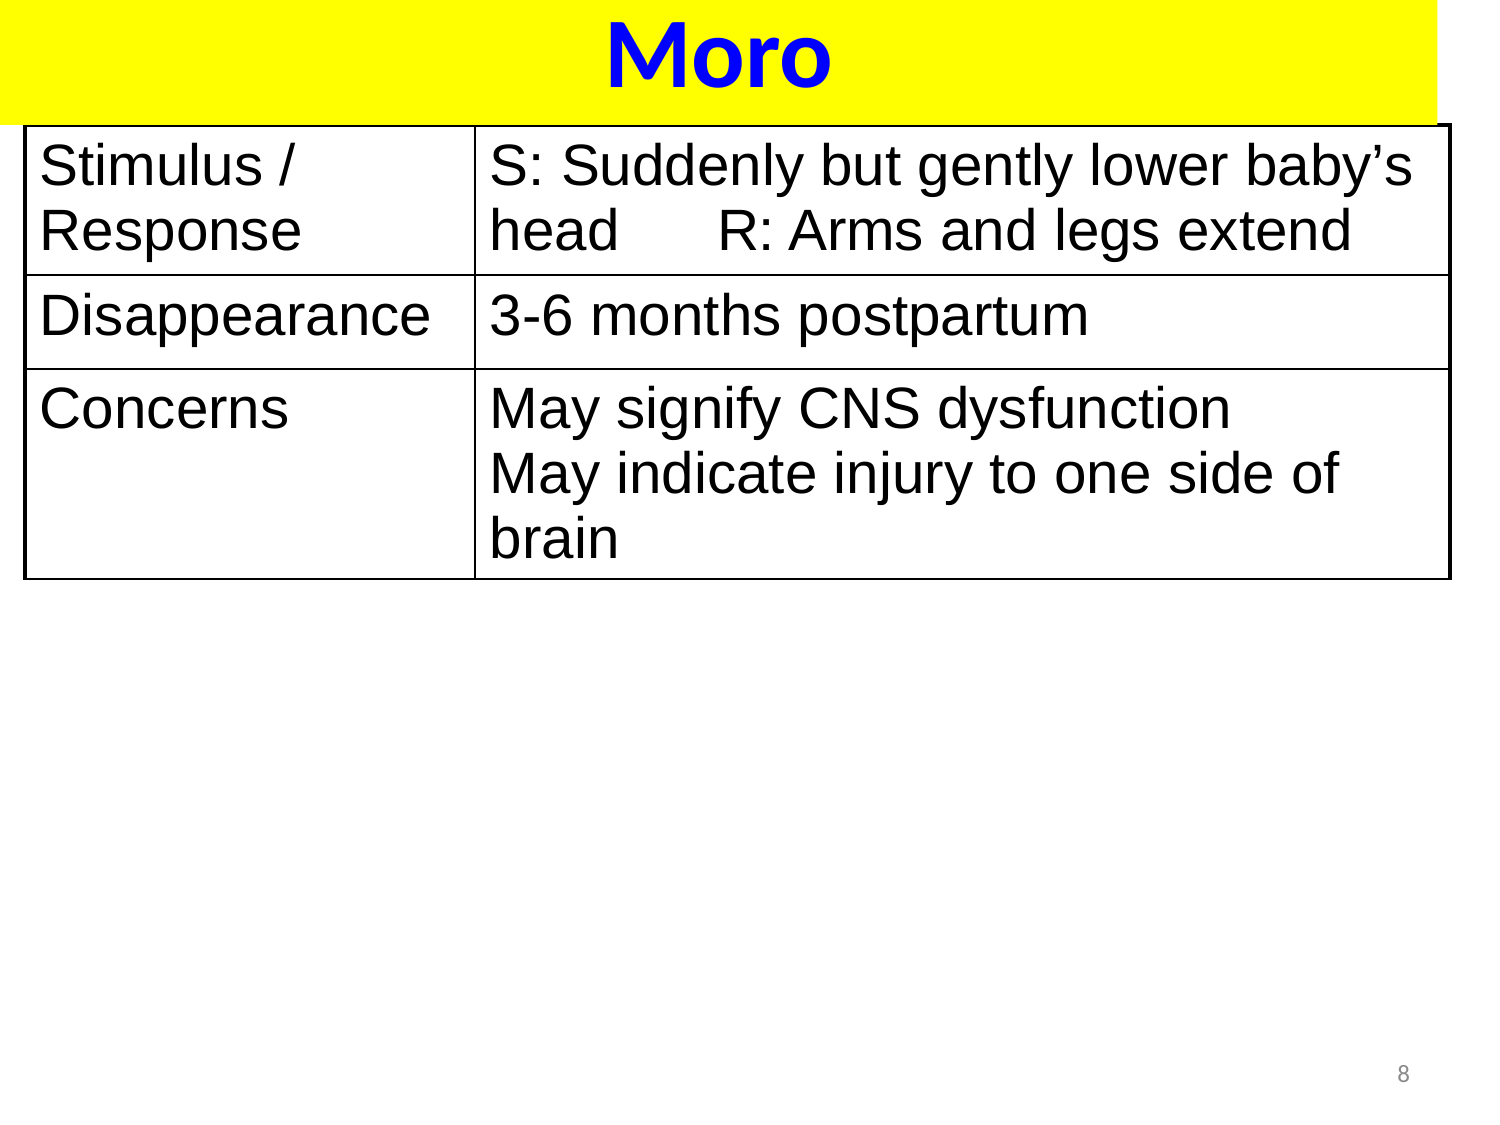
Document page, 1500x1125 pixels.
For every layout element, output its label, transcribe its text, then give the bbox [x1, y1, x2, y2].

table_cell Disappearance [27, 276, 474, 368]
slide_number 8 [1074, 1042, 1425, 1103]
table_cell May signify CNS dysfunction May indicate injury to one side of brain [476, 370, 1448, 578]
table_header S: Suddenly but gently lower baby’s head R: Arms and legs extend [476, 127, 1448, 274]
table_cell 3-6 months postpartum [476, 276, 1448, 368]
table_cell Concerns [27, 370, 474, 578]
table_header Stimulus / Response [27, 127, 474, 274]
title Moro [0, 0, 1438, 125]
